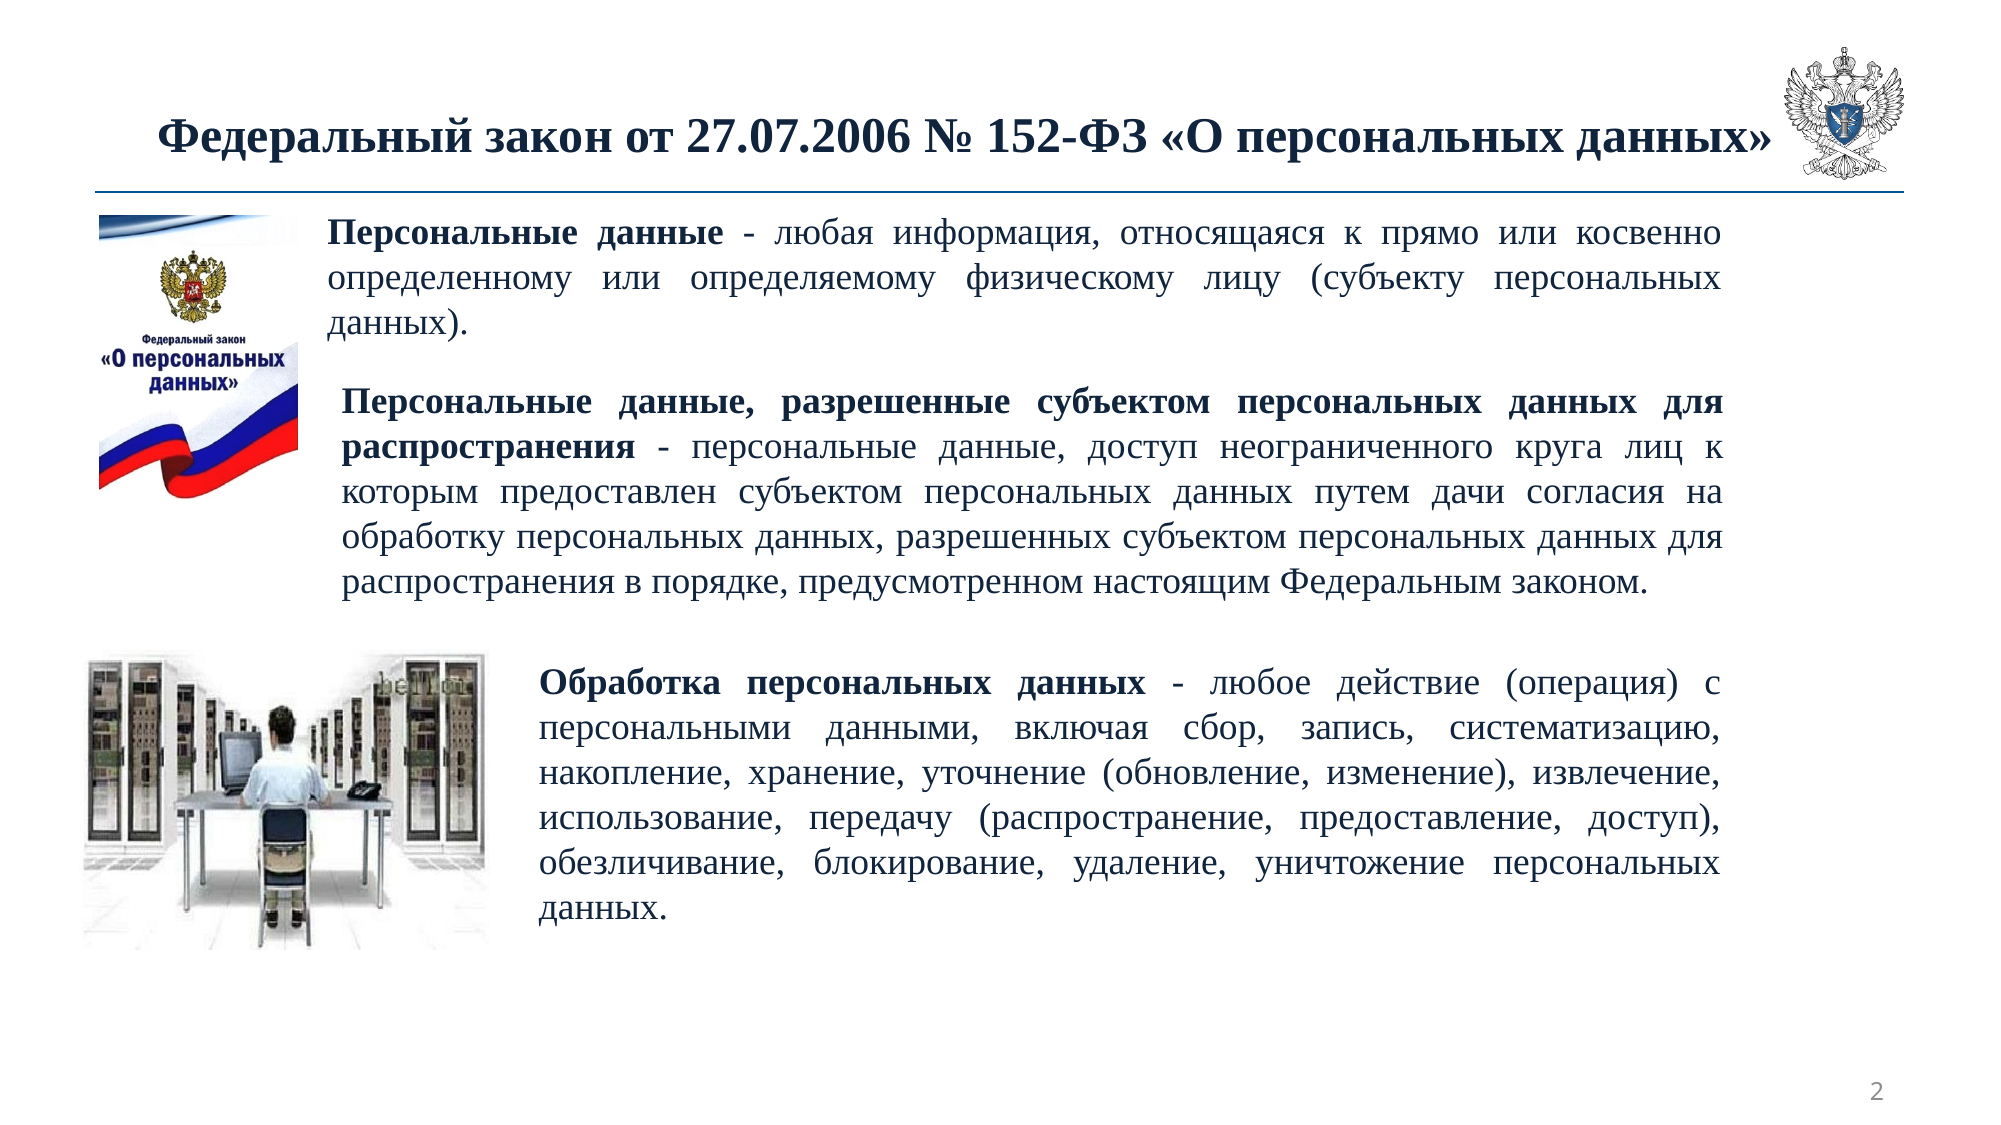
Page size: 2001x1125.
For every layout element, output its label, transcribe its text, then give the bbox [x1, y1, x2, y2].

title Федеральный закон от 27.07.2006 № 152-ФЗ «О персональных данных» [112, 99, 1817, 291]
picture [52, 649, 525, 951]
text_box Персональные данные - любая информация, относящаяся к прямо или косвенно определенному или определяемому физическому лицу (субъекту персональных данных). [312, 199, 1738, 350]
text_box Персональные данные, разрешенные субъектом персональных данных для распространения - персональные данные, доступ неограниченного круга лиц к которым предоставлен субъектом персональных данных путем дачи согласия на обработку персональных данных, разрешенных субъектом персональных данных для распространения в порядке, предусмотренном настоящим Федеральным законом. [326, 368, 1740, 608]
picture [1784, 47, 1904, 180]
text_box Обработка персональных данных - любое действие (операция) с персональными данными, включая сбор, запись, систематизацию, накопление, хранение, уточнение (обновление, изменение), извлечение, использование, передачу (распространение, предоставление, доступ), обезличивание, блокирование, удаление, уничтожение персональных данных. [525, 649, 1737, 935]
slide_number 2 [1863, 1074, 1896, 1125]
picture [99, 215, 299, 512]
